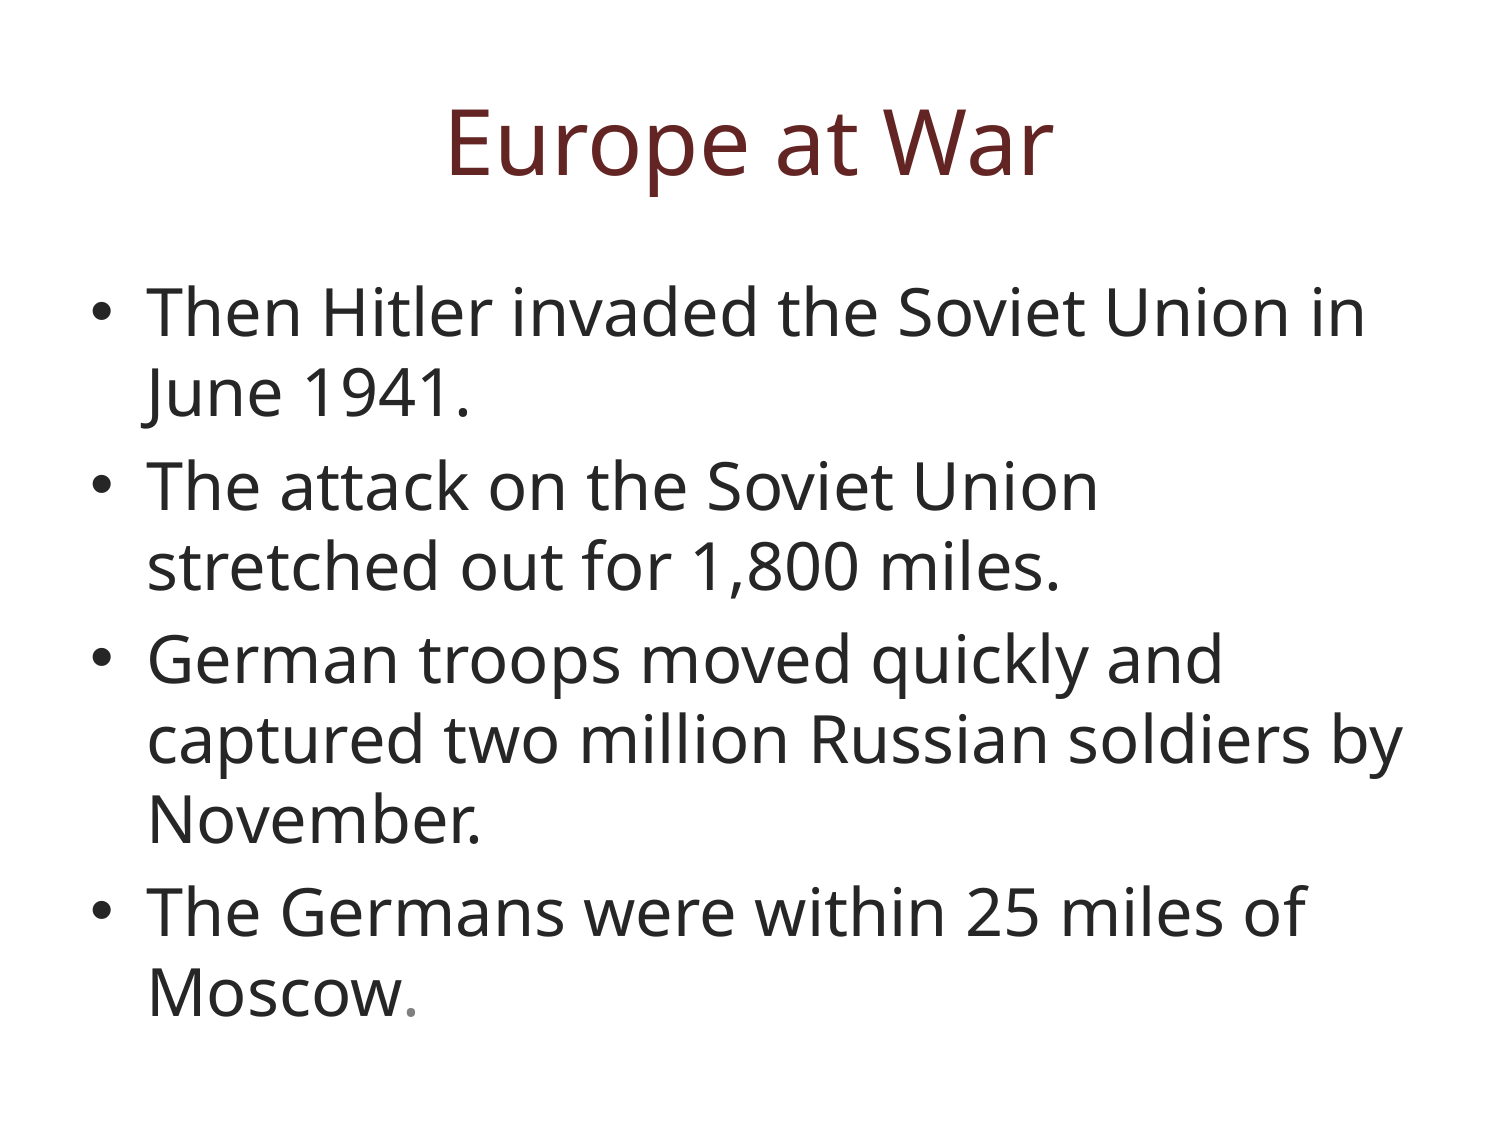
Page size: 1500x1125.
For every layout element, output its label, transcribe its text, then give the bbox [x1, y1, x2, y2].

title Europe at War [75, 45, 1425, 233]
list Then Hitler invaded the Soviet Union in June 1941. The attack on the Soviet Union stretched out for 1,800 miles. German troops moved quickly and captured two million Russian soldiers by November. The Germans were within 25 miles of Moscow. [75, 262, 1425, 1005]
